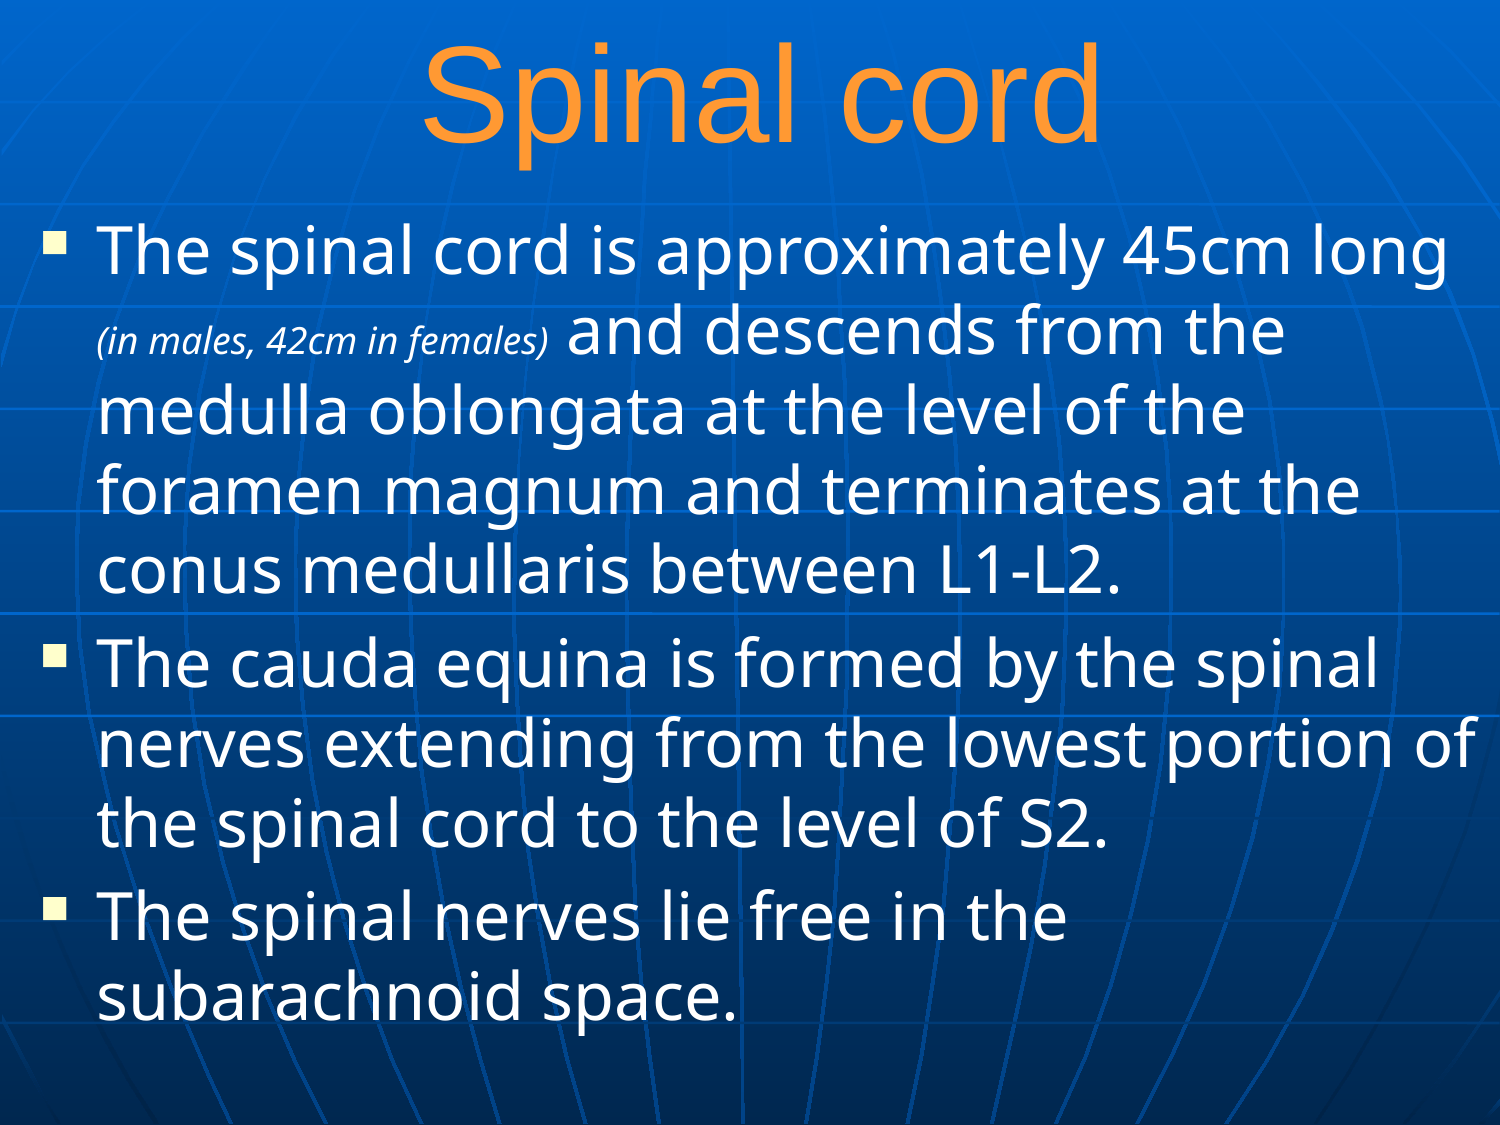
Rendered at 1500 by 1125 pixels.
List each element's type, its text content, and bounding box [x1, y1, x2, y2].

title Spinal cord [74, 0, 1451, 176]
list The spinal cord is approximately 45cm long (in males, 42cm in females) and descends from the medulla oblongata at the level of the foramen magnum and terminates at the conus medullaris between L1-L2. The cauda equina is formed by the spinal nerves extending from the lowest portion of the spinal cord to the level of S2. The spinal nerves lie free in the subarachnoid space. [24, 199, 1500, 1125]
